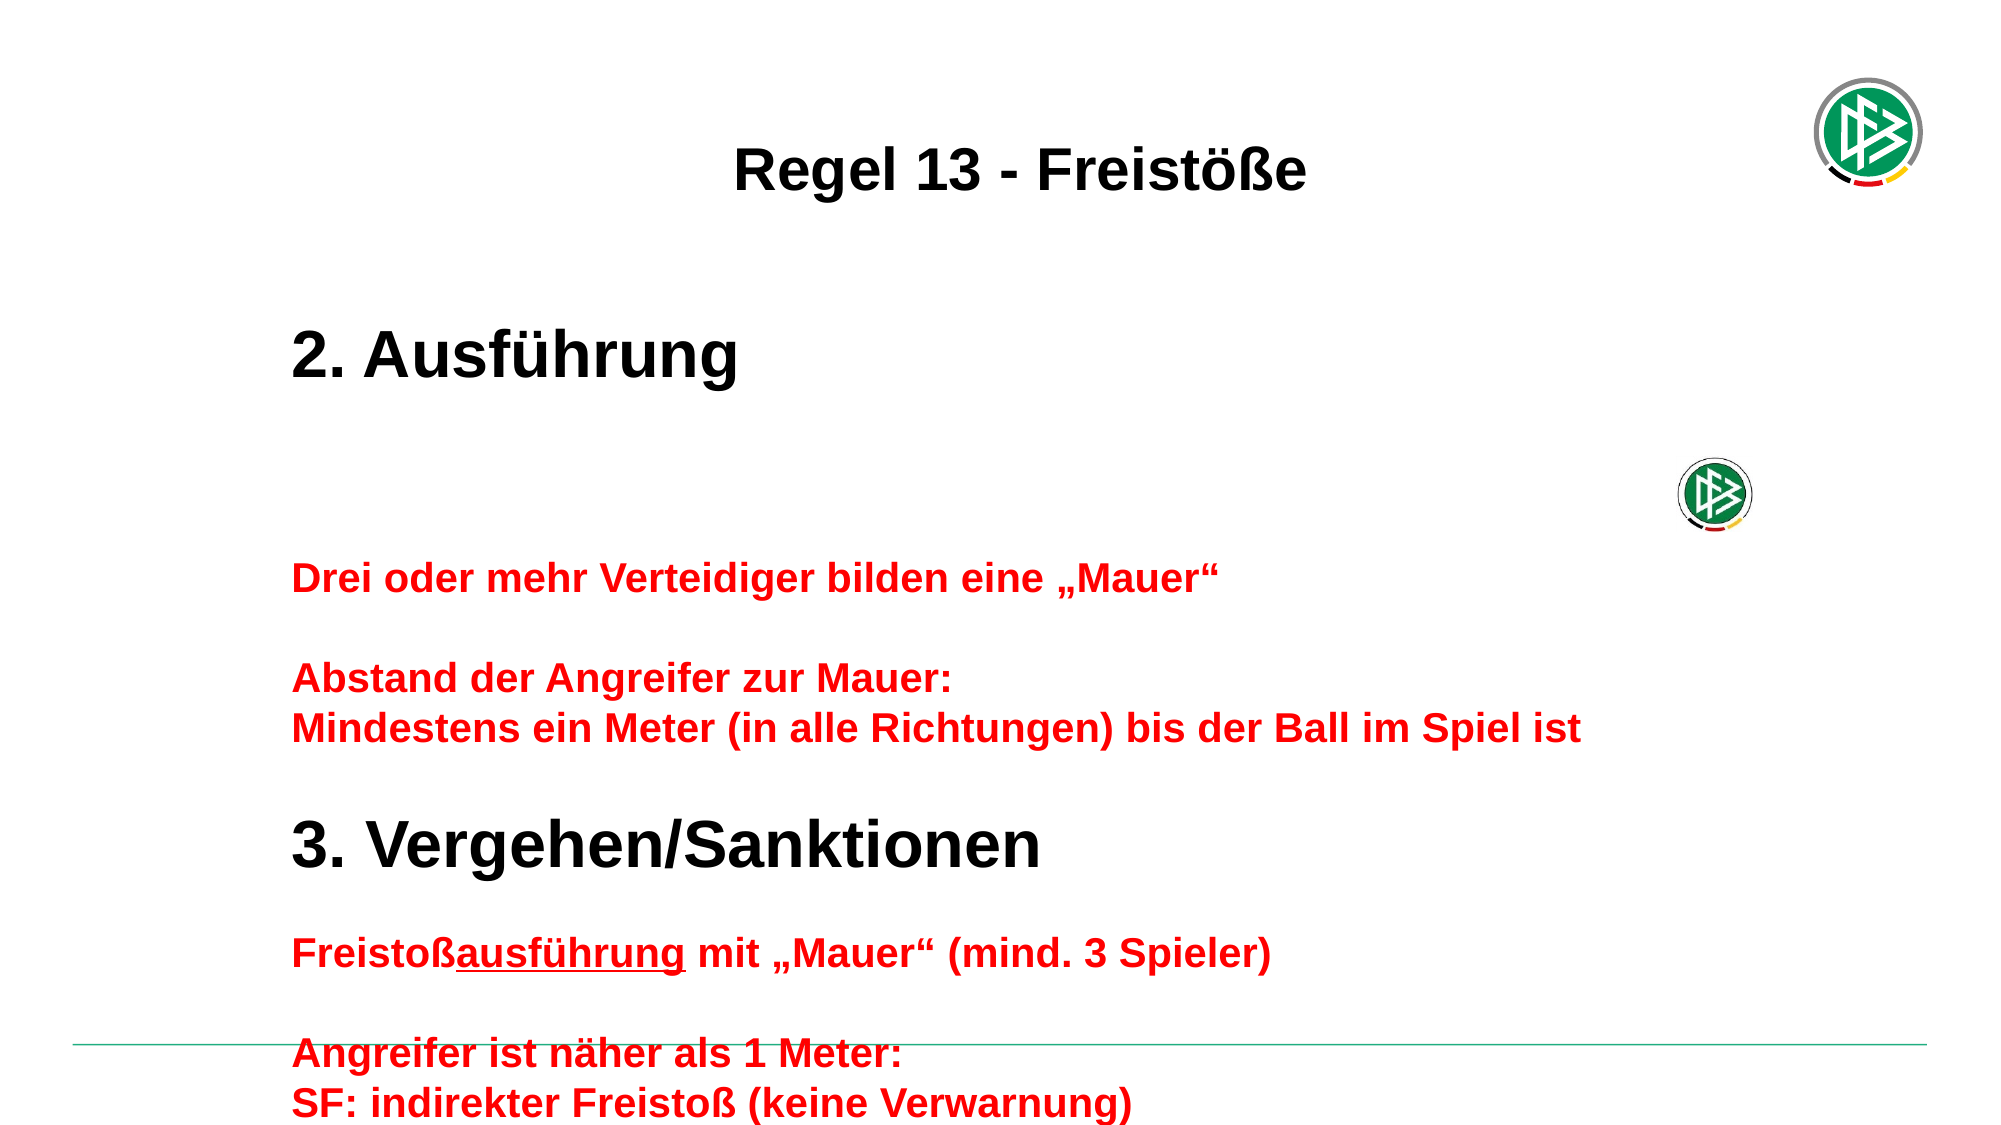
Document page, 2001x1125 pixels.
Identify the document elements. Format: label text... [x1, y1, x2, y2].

text_box Regel 13 - Freistöße 2. Ausführung Drei oder mehr Verteidiger bilden eine „Mauer“ Abstand der Angreifer zur Mauer: Mindestens ein Meter (in alle Richtungen) bis der Ball im Spiel ist 3. Vergehen/Sanktionen Freistoßausführung mit „Mauer“ (mind. 3 Spieler) Angreifer ist näher als 1 Meter: SF: indirekter Freistoß (keine Verwarnung) [291, 160, 1753, 1065]
picture [1676, 455, 1753, 532]
